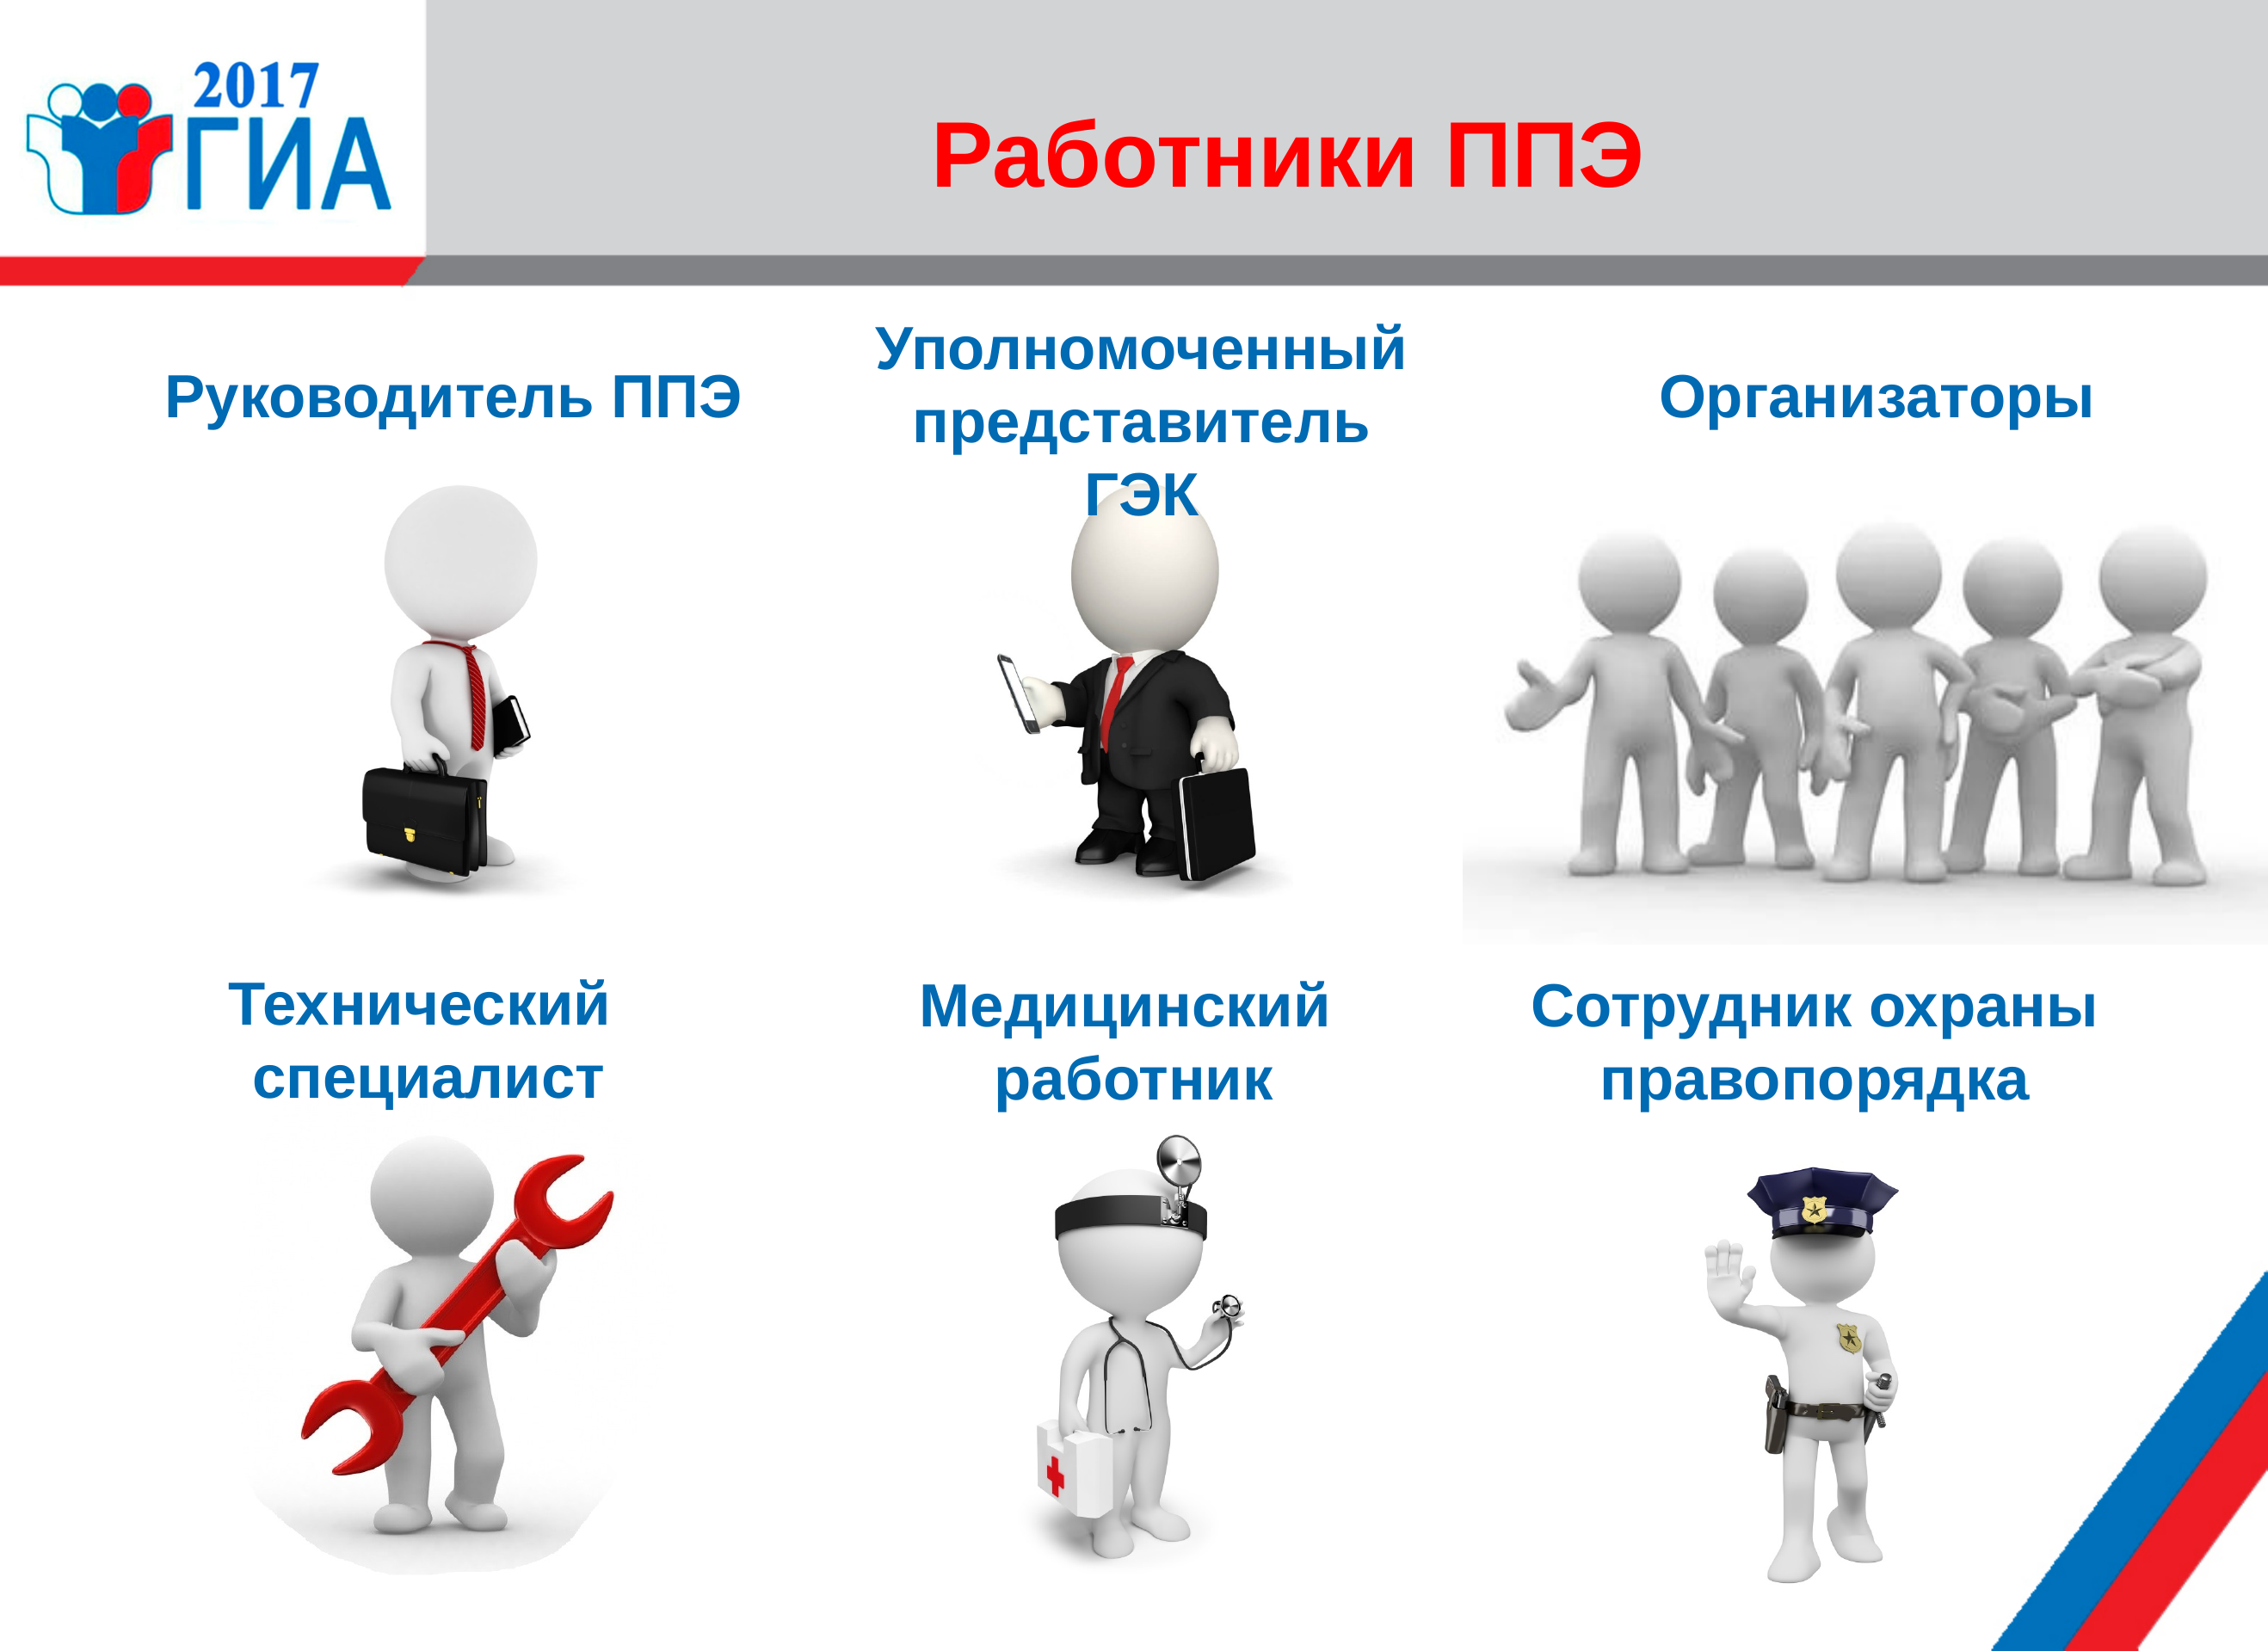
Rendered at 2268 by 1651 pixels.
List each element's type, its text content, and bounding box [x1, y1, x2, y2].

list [298, 472, 611, 909]
title Работники ППЭ [422, 42, 2155, 256]
text_box Организаторы [1503, 349, 2268, 436]
picture [0, 0, 2268, 1651]
text_box Уполномоченный представитель ГЭК [847, 302, 1437, 535]
text_box Медицинский работник [751, 959, 1433, 1118]
text_box Технический специалист [46, 958, 811, 1117]
text_box Сотрудник охраны правопорядка [1433, 959, 2197, 1118]
text_box Руководитель ППЭ [127, 349, 780, 436]
